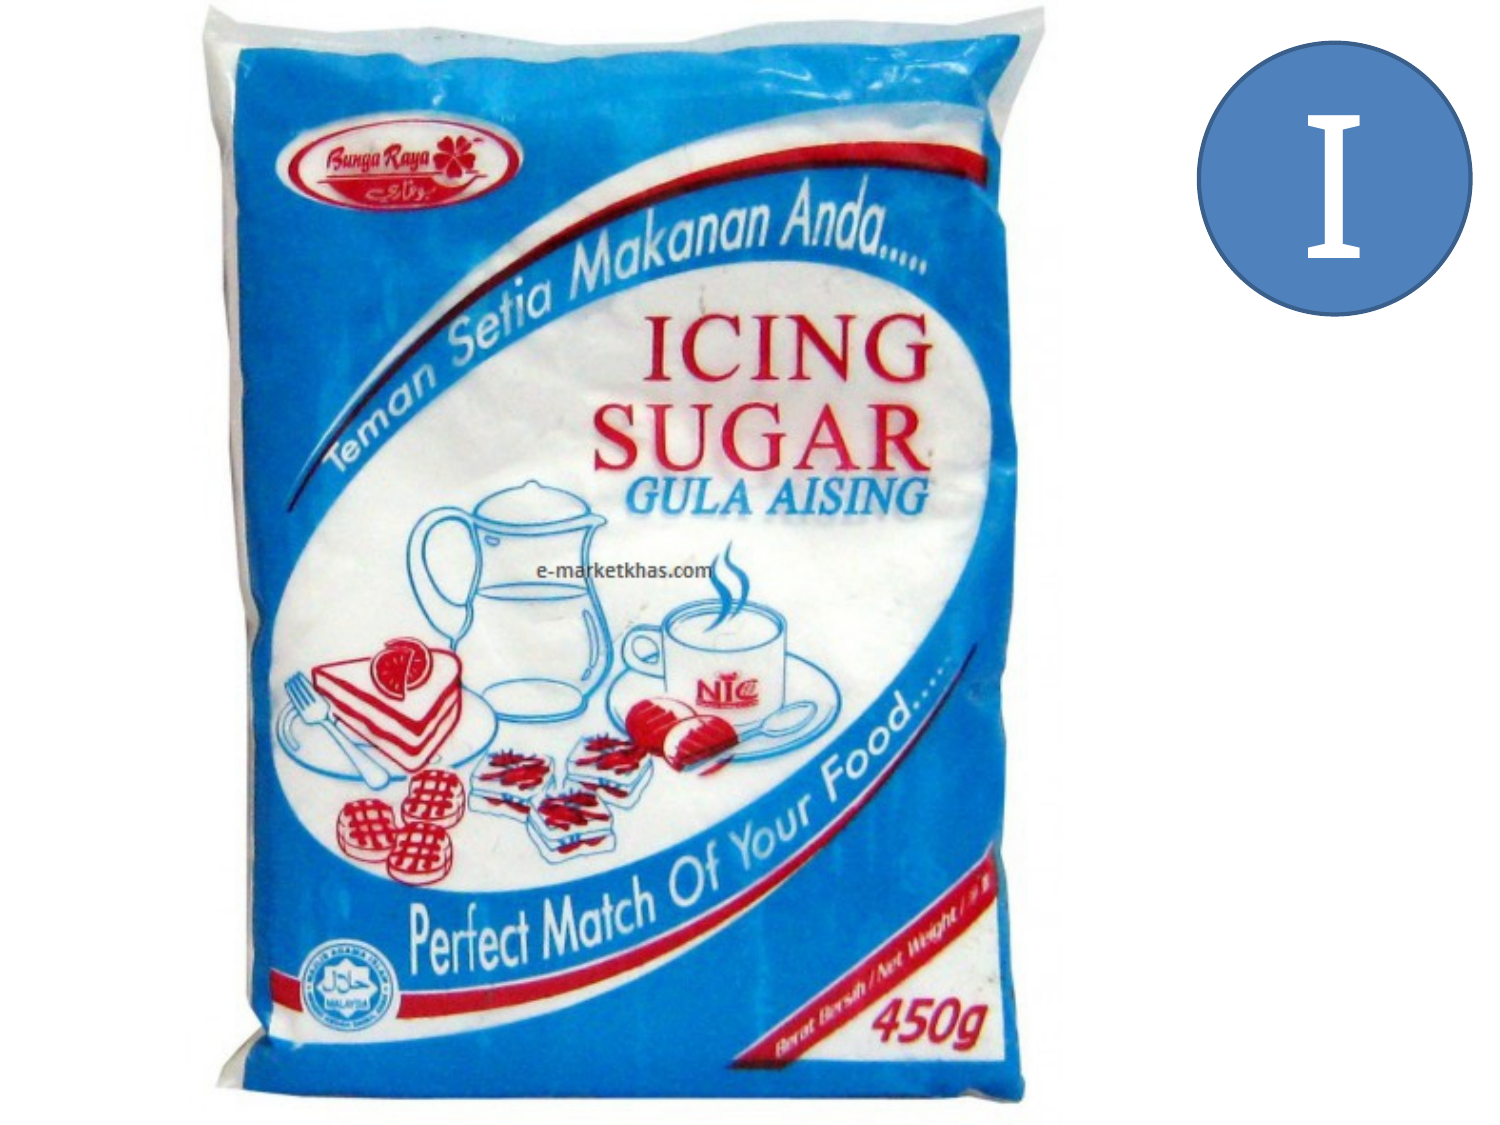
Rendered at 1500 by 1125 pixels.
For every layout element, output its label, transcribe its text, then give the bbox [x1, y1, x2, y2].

text_box I [1198, 40, 1473, 317]
picture [52, 0, 1195, 1125]
